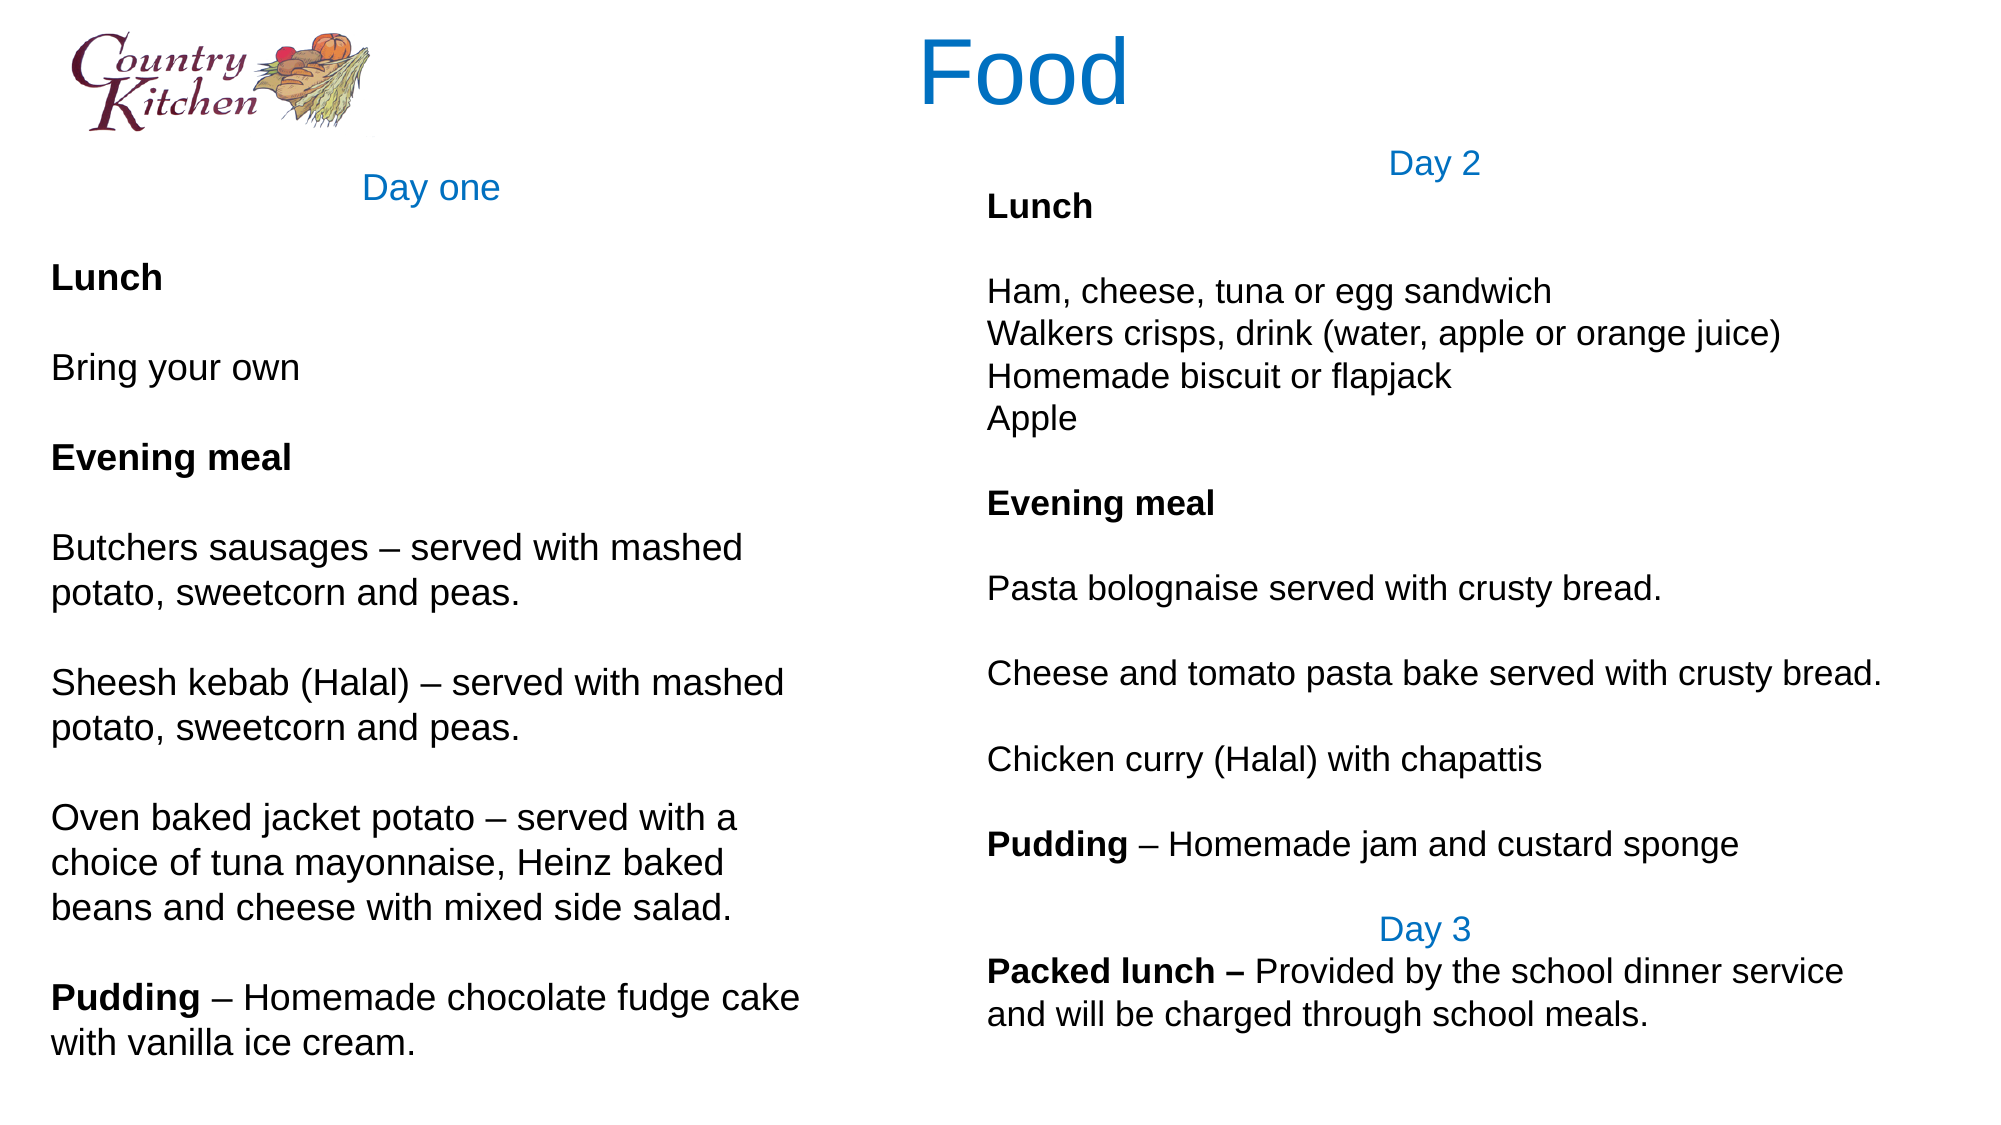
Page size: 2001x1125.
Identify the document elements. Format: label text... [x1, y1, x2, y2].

picture [20, 16, 385, 150]
title Food [409, 16, 1658, 133]
text_box Day 2 Lunch Ham, cheese, tuna or egg sandwich Walkers crisps, drink (water, apple or orange juice) Homemade biscuit or flapjack Apple Evening meal Pasta bolognaise served with crusty bread. Cheese and tomato pasta bake served with crusty bread. Chicken curry (Halal) with chapattis Pudding – Homemade jam and custard sponge Day 3 Packed lunch – Provided by the school dinner service and will be charged through school meals. [971, 132, 1899, 1041]
text_box Day one Lunch Bring your own Evening meal Butchers sausages – served with mashed potato, sweetcorn and peas. Sheesh kebab (Halal) – served with mashed potato, sweetcorn and peas. Oven baked jacket potato – served with a choice of tuna mayonnaise, Heinz baked beans and cheese with mixed side salad. Pudding – Homemade chocolate fudge cake with vanilla ice cream. [35, 155, 838, 1116]
